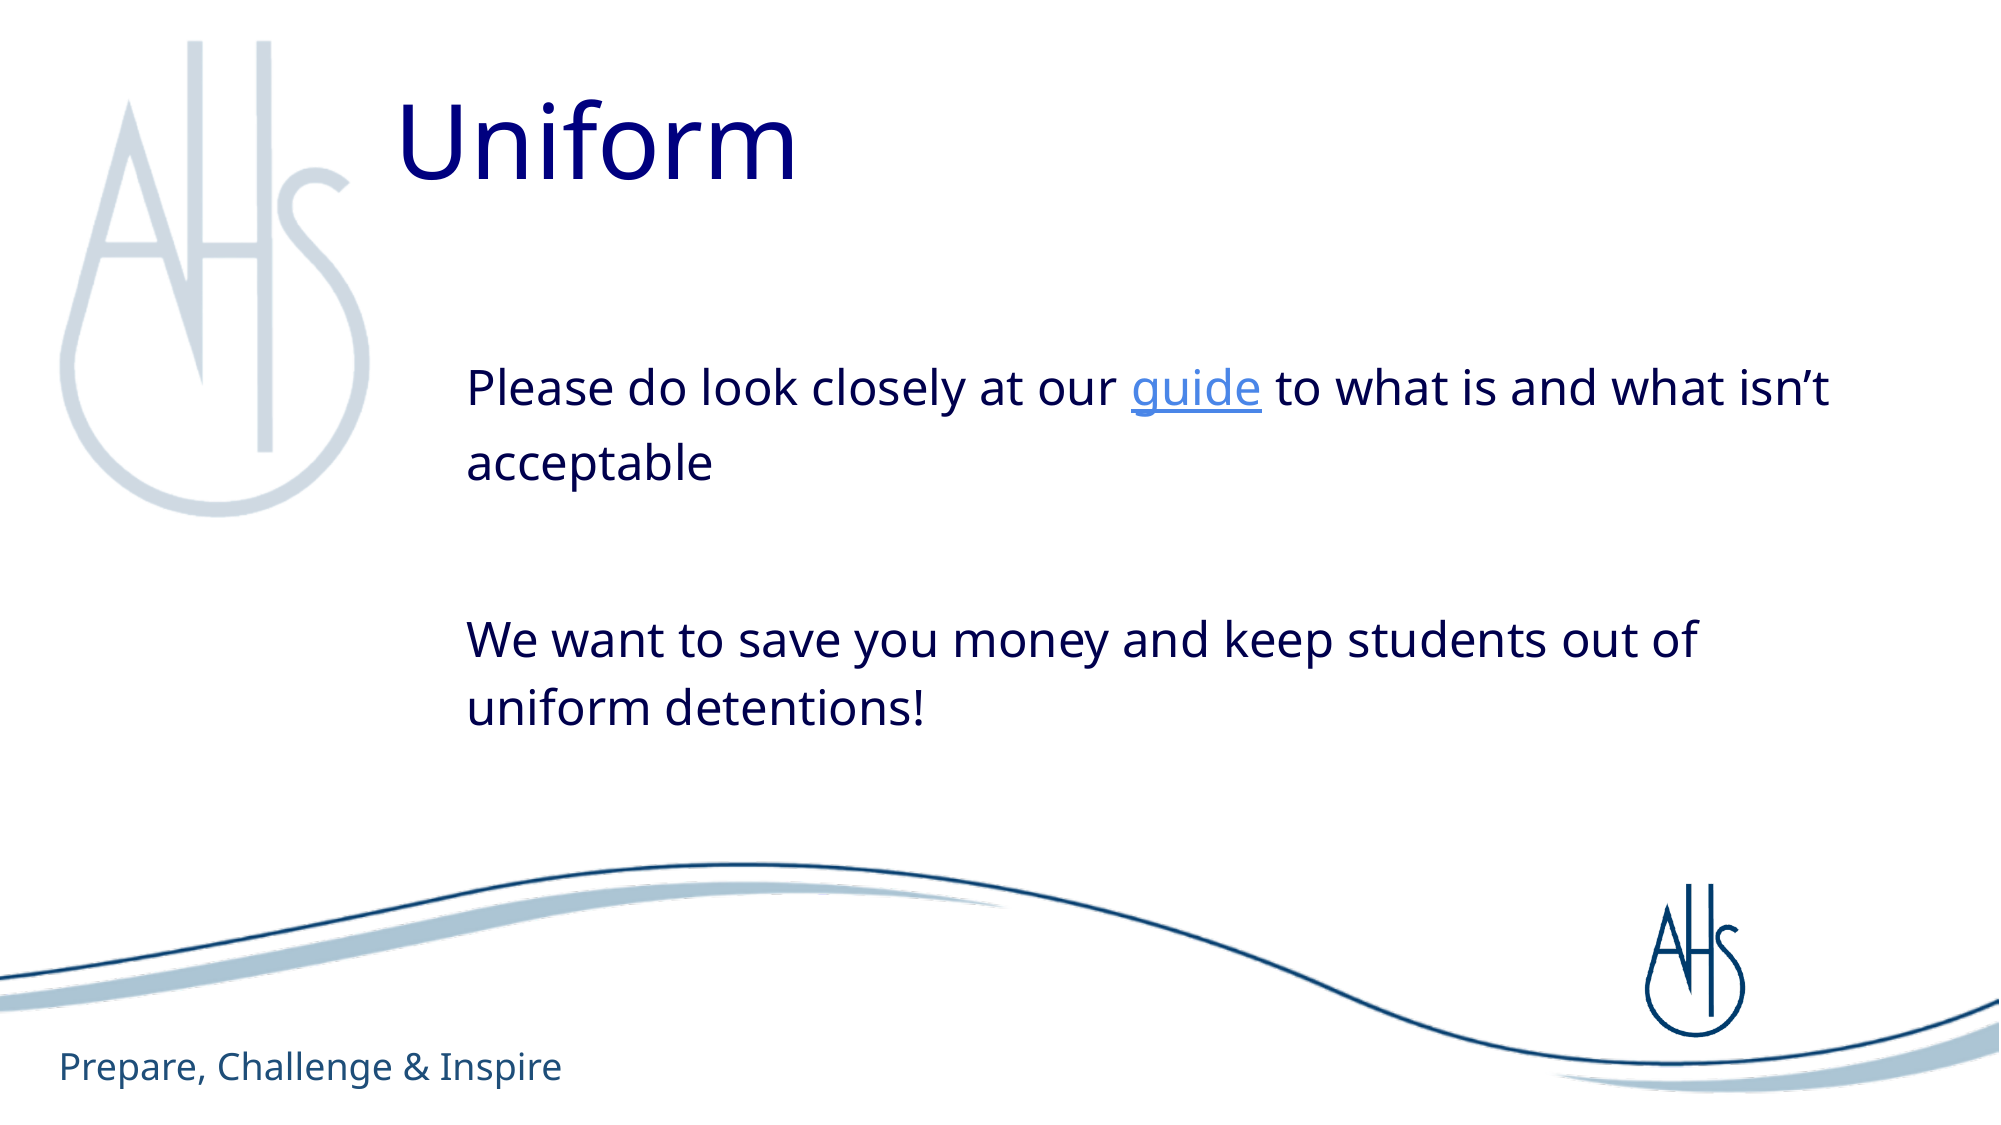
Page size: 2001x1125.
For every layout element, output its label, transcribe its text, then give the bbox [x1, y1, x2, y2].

title Uniform [109, 0, 1835, 210]
picture [43, 30, 385, 525]
list Please do look closely at our guide to what is and what isn’t acceptable We want to save you money and keep students out of uniform detentions! [451, 338, 1861, 1016]
picture [0, 822, 1999, 1125]
